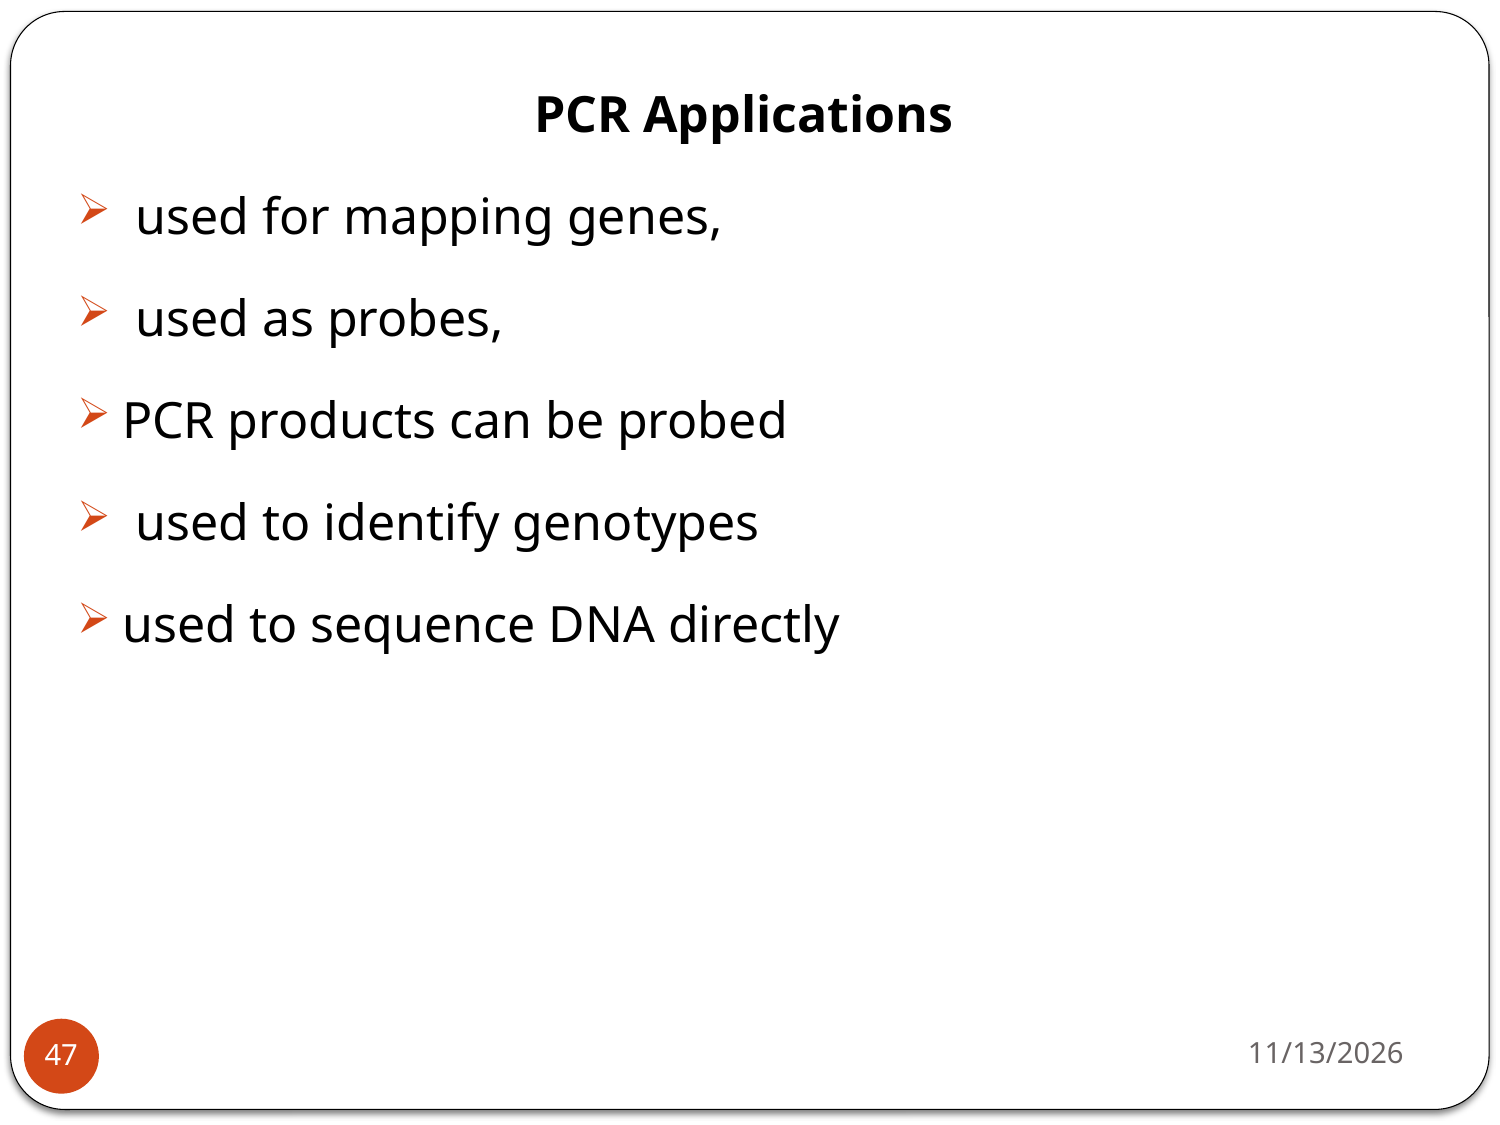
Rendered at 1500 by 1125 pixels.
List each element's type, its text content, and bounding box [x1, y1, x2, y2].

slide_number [1012, 1015, 1419, 1094]
slide_number 47 [23, 1018, 99, 1094]
list PCR Applications used for mapping genes, used as probes, PCR products can be probed used to identify genotypes used to sequence DNA directly [62, 75, 1425, 1050]
